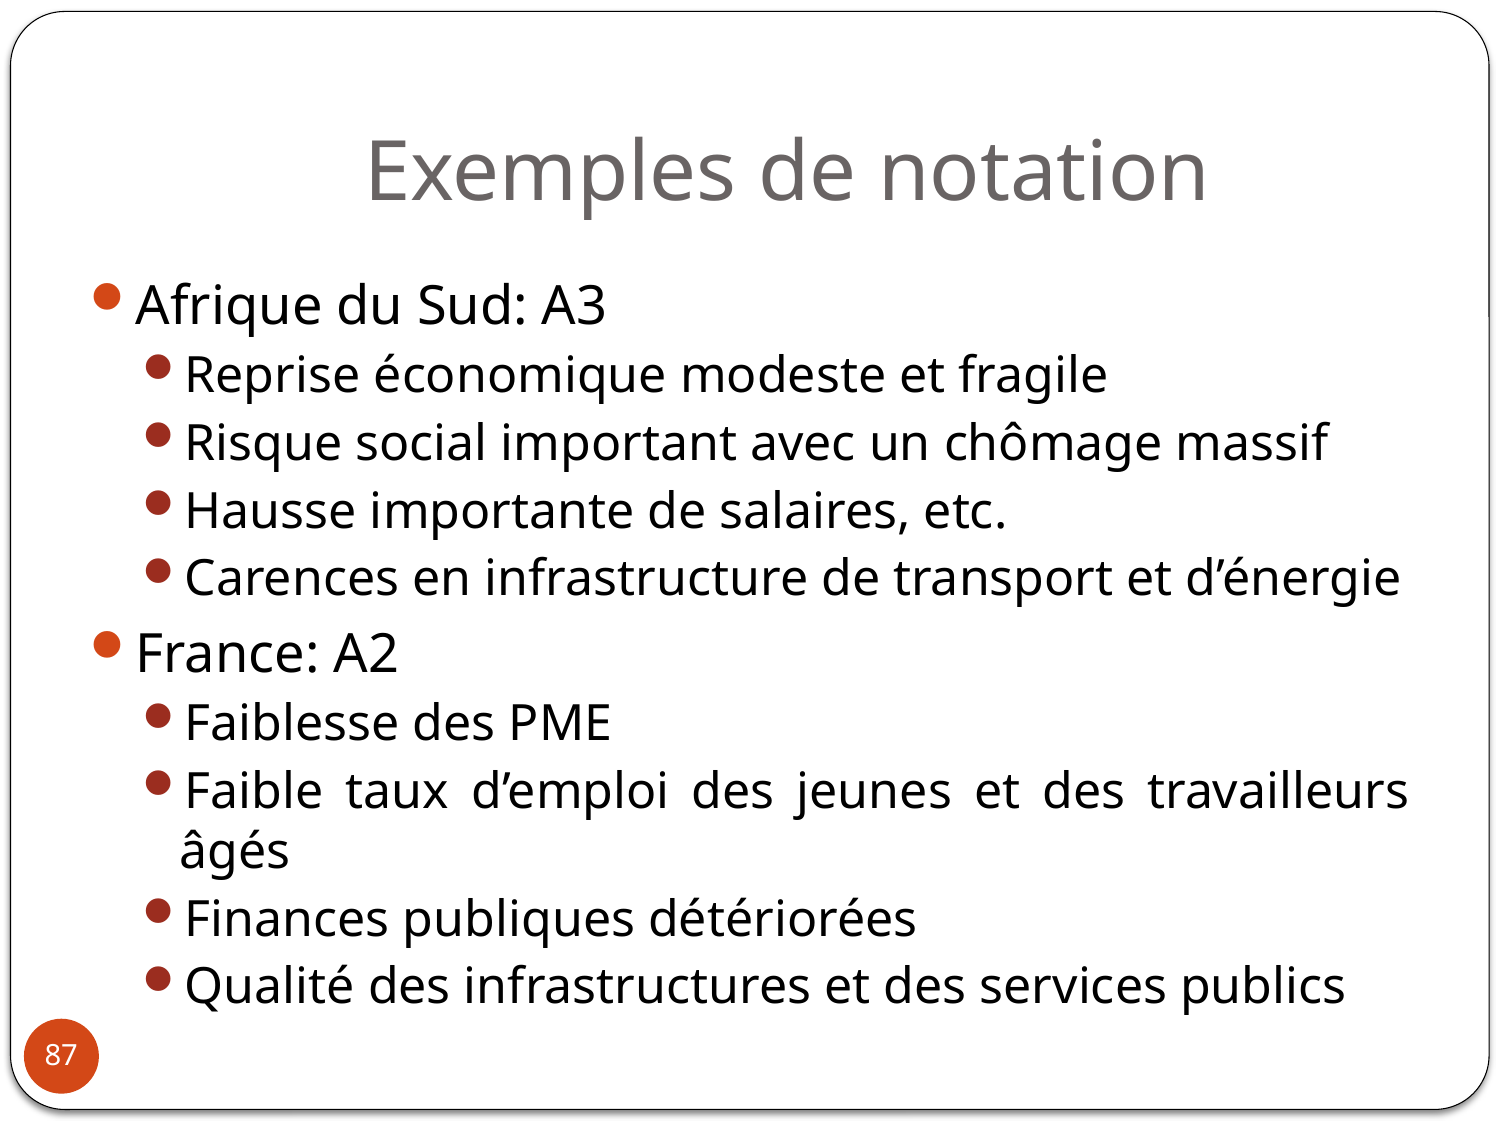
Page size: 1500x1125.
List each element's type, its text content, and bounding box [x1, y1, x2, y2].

list Afrique du Sud: A3 Reprise économique modeste et fragile Risque social important avec un chômage massif Hausse importante de salaires, etc. Carences en infrastructure de transport et d’énergie France: A2 Faiblesse des PME Faible taux d’emploi des jeunes et des travailleurs âgés Finances publiques détériorées Qualité des infrastructures et des services publics [75, 262, 1425, 1094]
slide_number 87 [23, 1018, 75, 1094]
title Exemples de notation [150, 45, 1425, 233]
